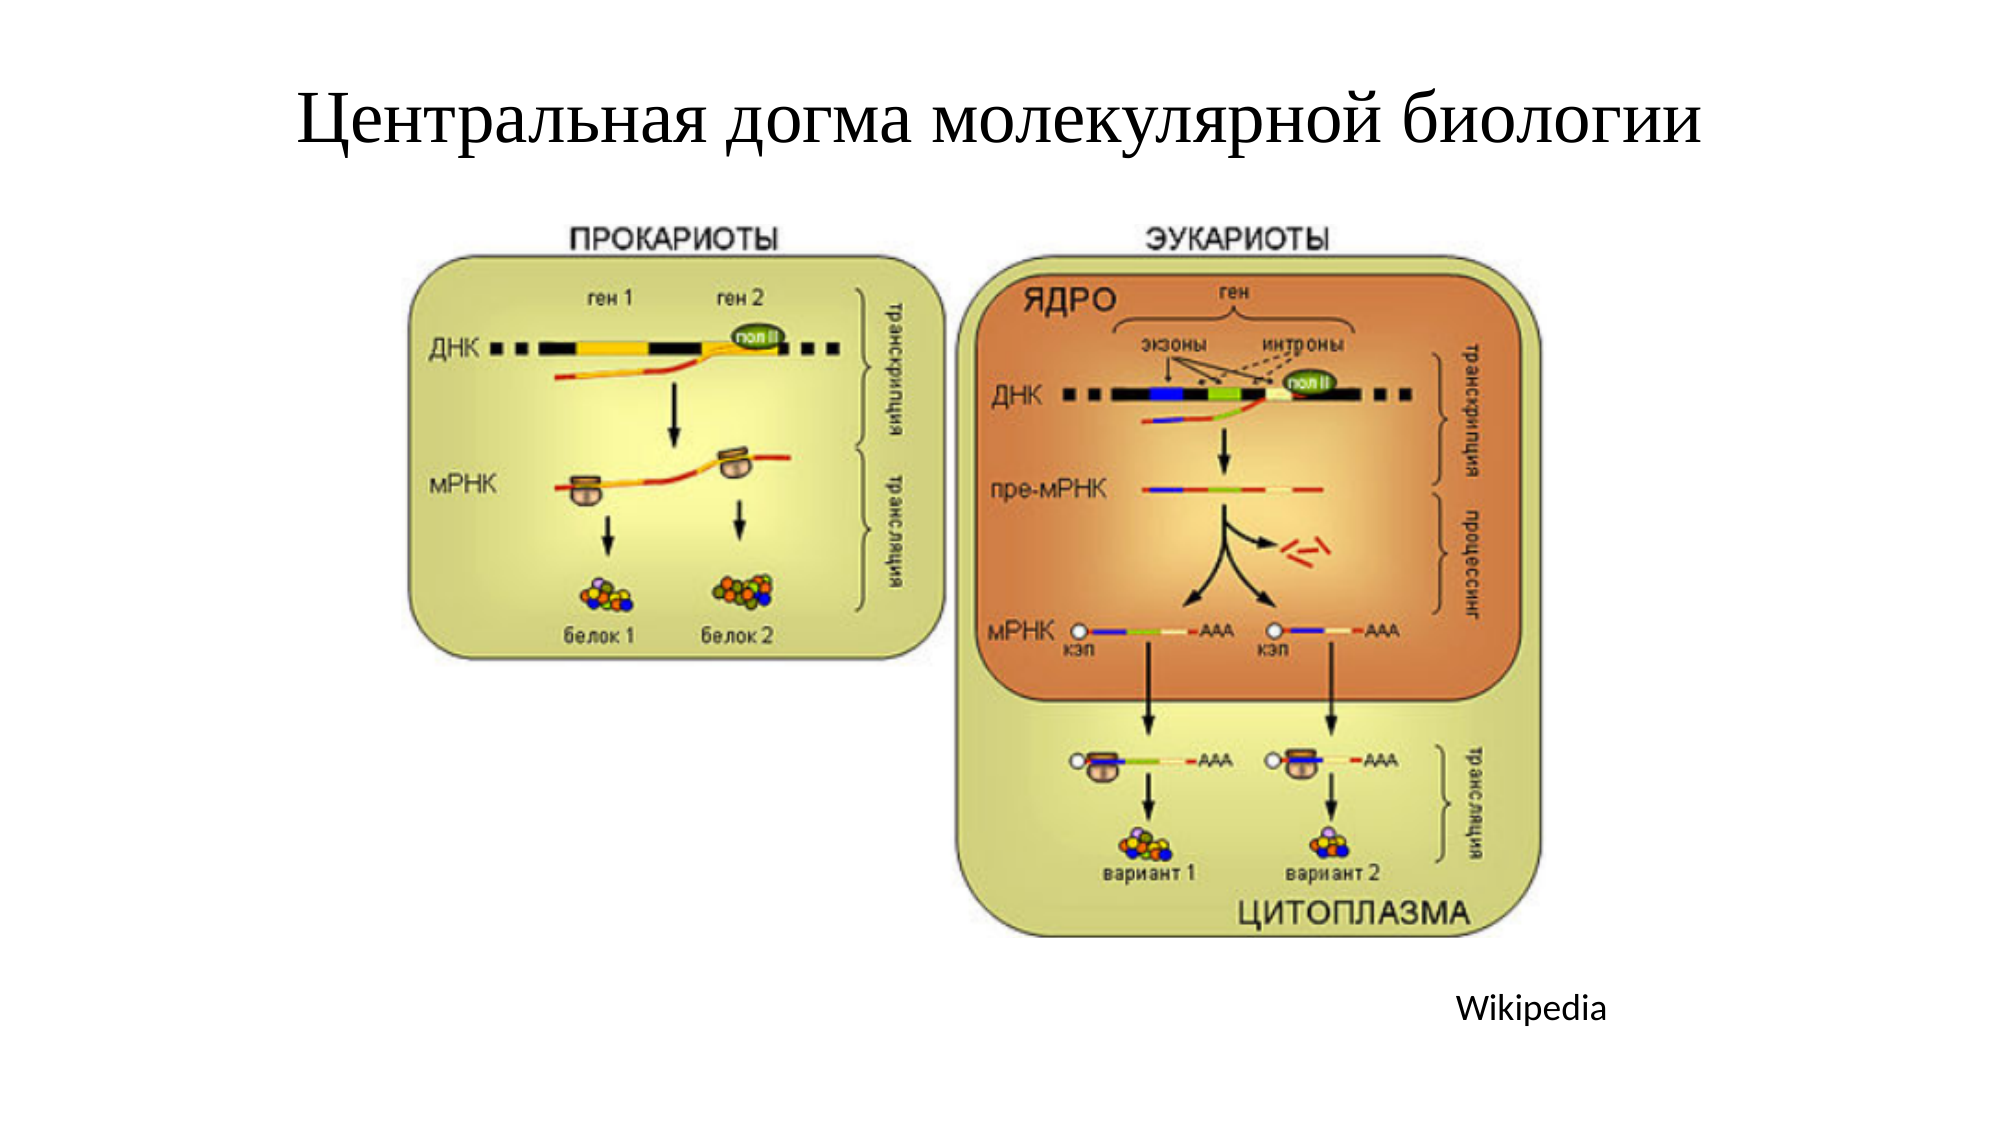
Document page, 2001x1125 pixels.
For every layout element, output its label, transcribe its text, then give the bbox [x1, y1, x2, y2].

text_box Wikipedia [1441, 975, 1623, 1036]
picture [401, 224, 1547, 938]
text_box Центральная догма молекулярной биологии [0, 59, 2000, 165]
